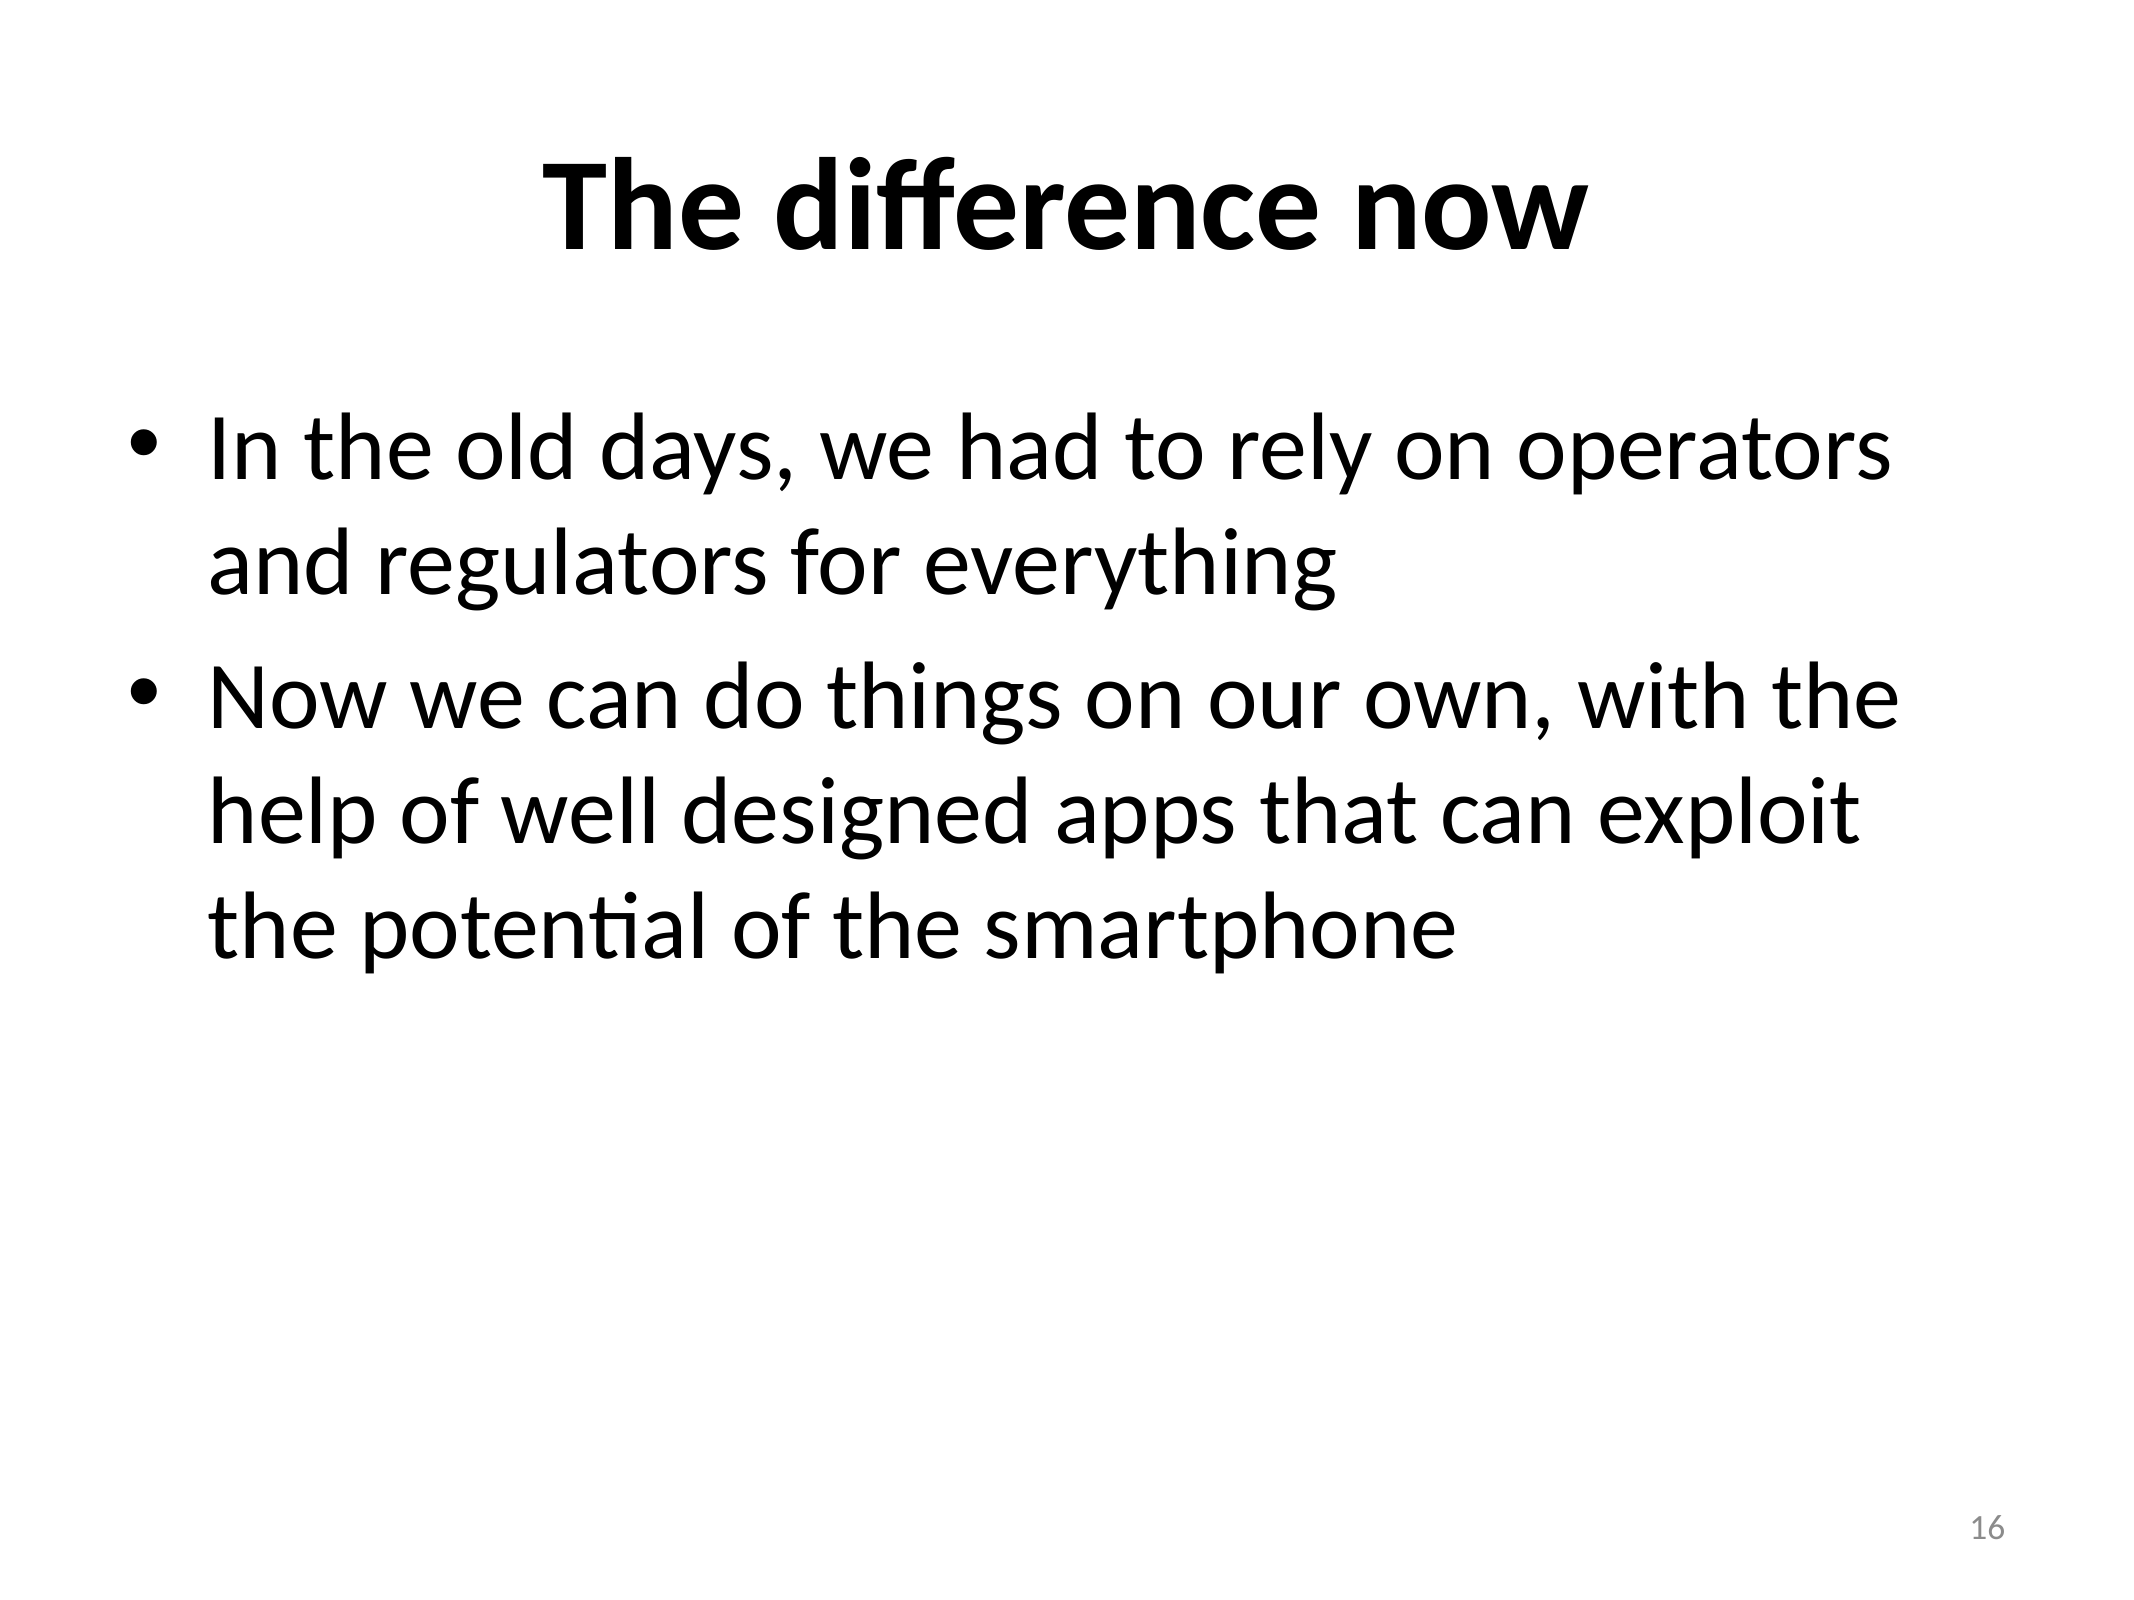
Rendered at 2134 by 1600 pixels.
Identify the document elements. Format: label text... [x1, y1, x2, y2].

list In the old days, we had to rely on operators and regulators for everything Now we can do things on our own, with the help of well designed apps that can exploit the potential of the smartphone [106, 373, 2027, 1430]
slide_number 16 [1528, 1482, 2027, 1569]
title The difference now [106, 64, 2027, 331]
